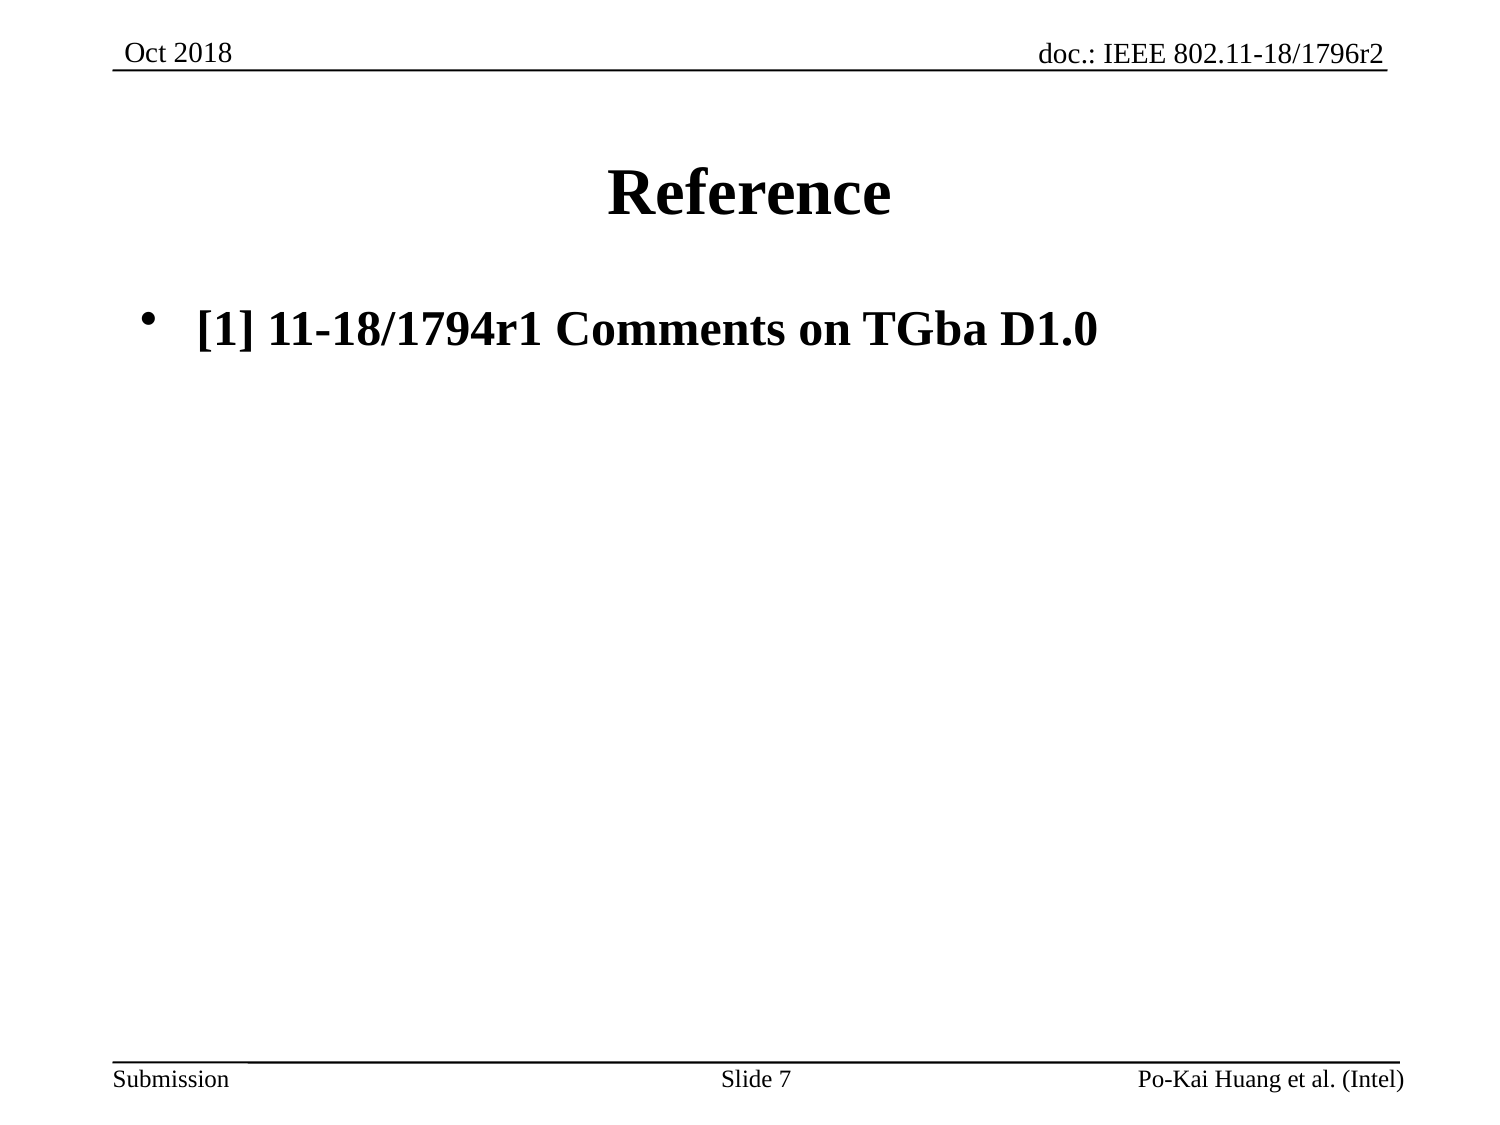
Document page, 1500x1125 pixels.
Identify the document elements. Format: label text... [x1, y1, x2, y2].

footer Po-Kai Huang et al. (Intel) [1134, 1062, 1405, 1093]
title Reference [112, 99, 1388, 276]
slide_number Slide 7 [712, 1062, 800, 1093]
list [1] 11-18/1794r1 Comments on TGba D1.0 [124, 287, 1401, 963]
